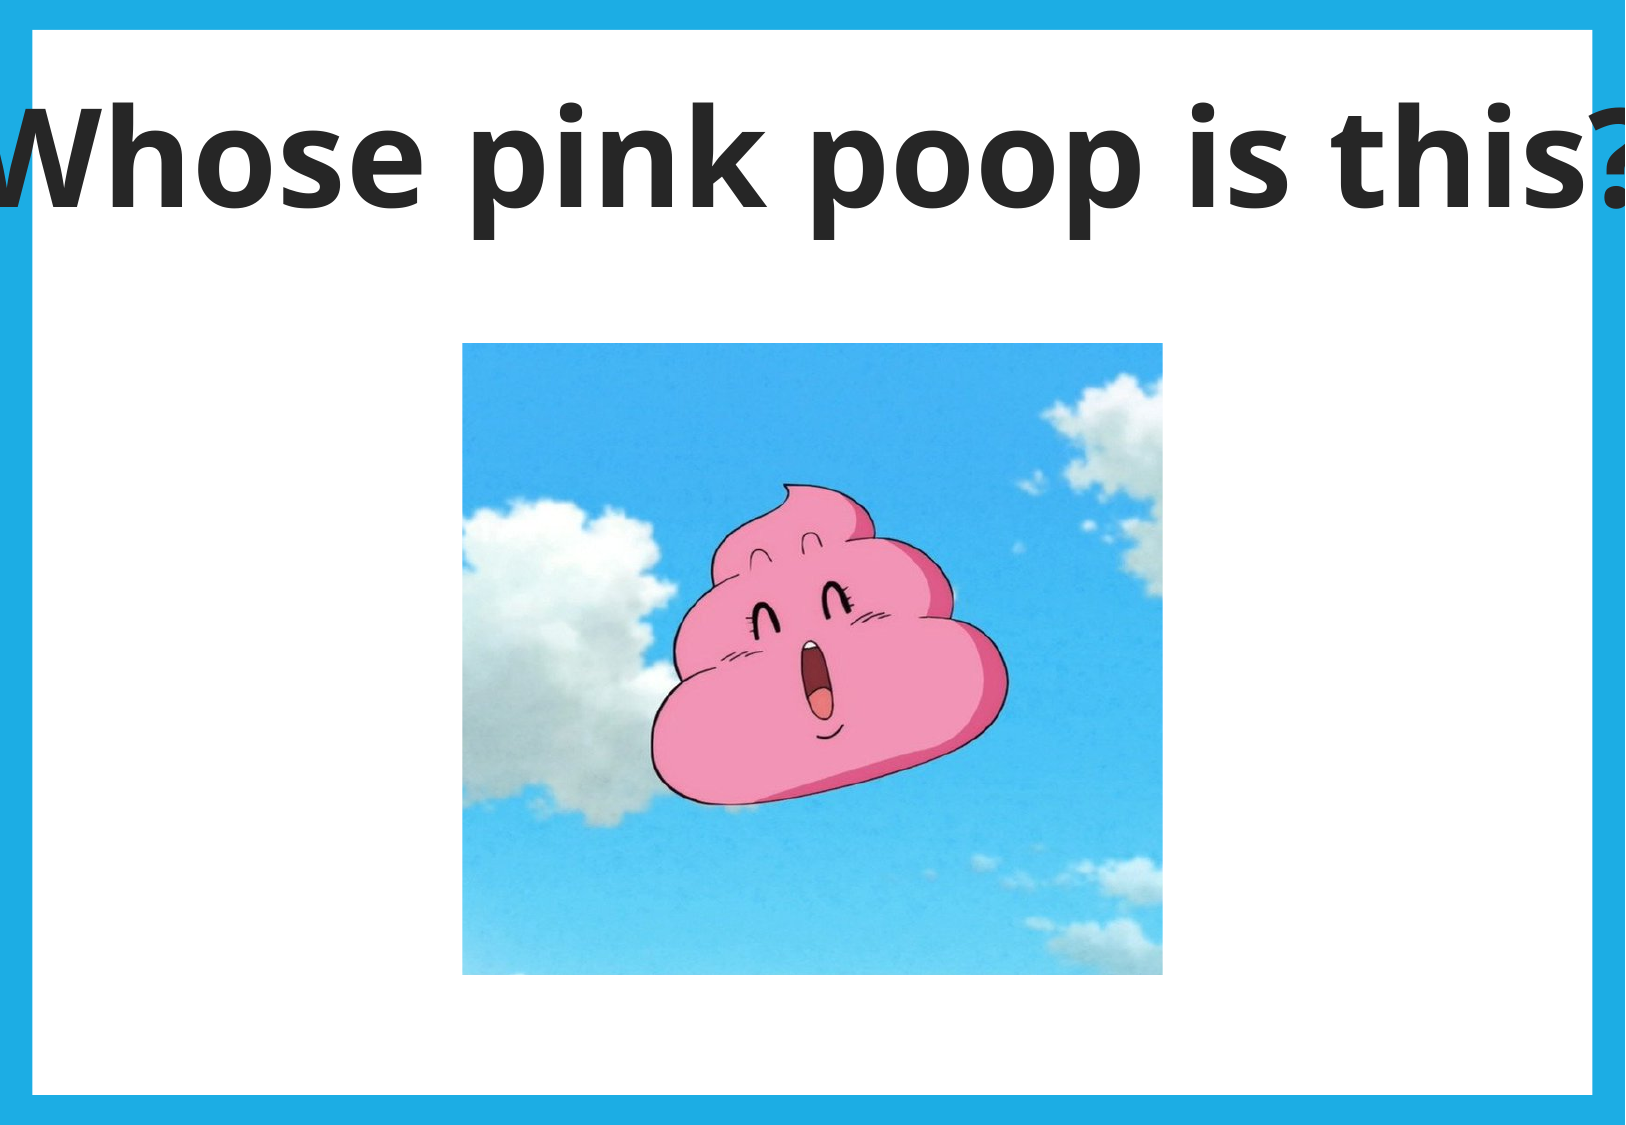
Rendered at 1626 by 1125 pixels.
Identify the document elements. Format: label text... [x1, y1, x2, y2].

text_box Whose pink poop is this? [0, 62, 1625, 243]
picture [461, 343, 1163, 975]
